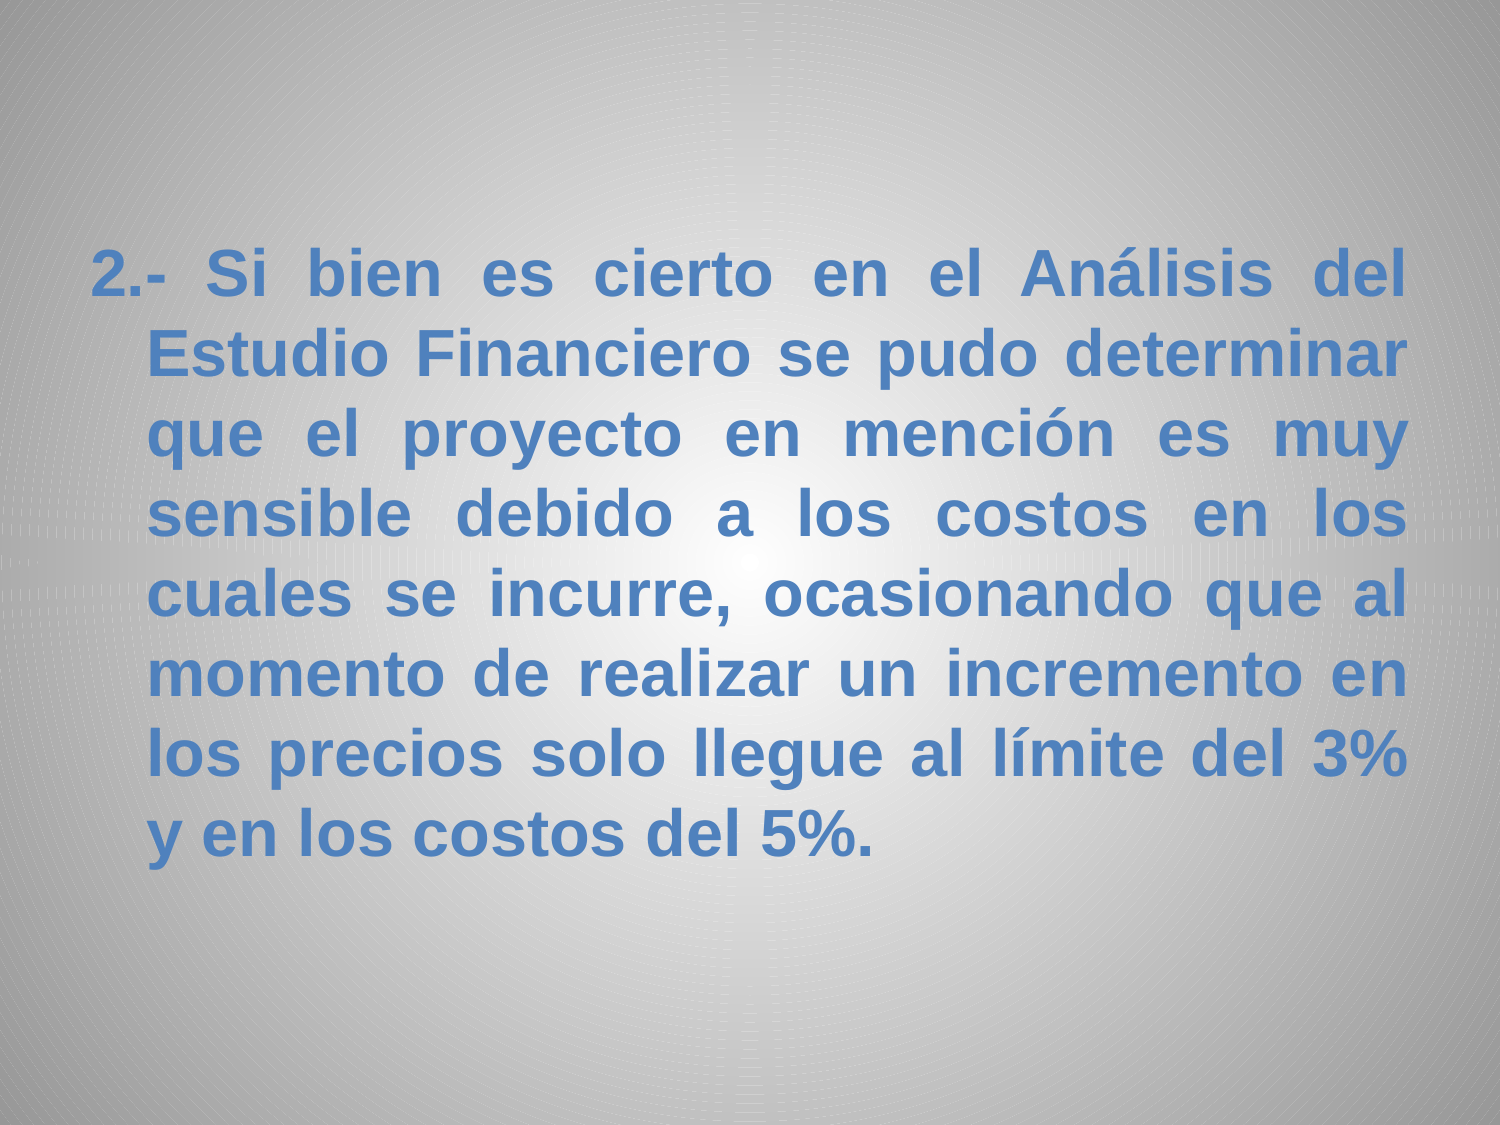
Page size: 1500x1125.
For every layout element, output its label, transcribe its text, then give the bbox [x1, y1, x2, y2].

list 2.- Si bien es cierto en el Análisis del Estudio Financiero se pudo determinar que el proyecto en mención es muy sensible debido a los costos en los cuales se incurre, ocasionando que al momento de realizar un incremento en los precios solo llegue al límite del 3% y en los costos del 5%. [74, 128, 1426, 1006]
